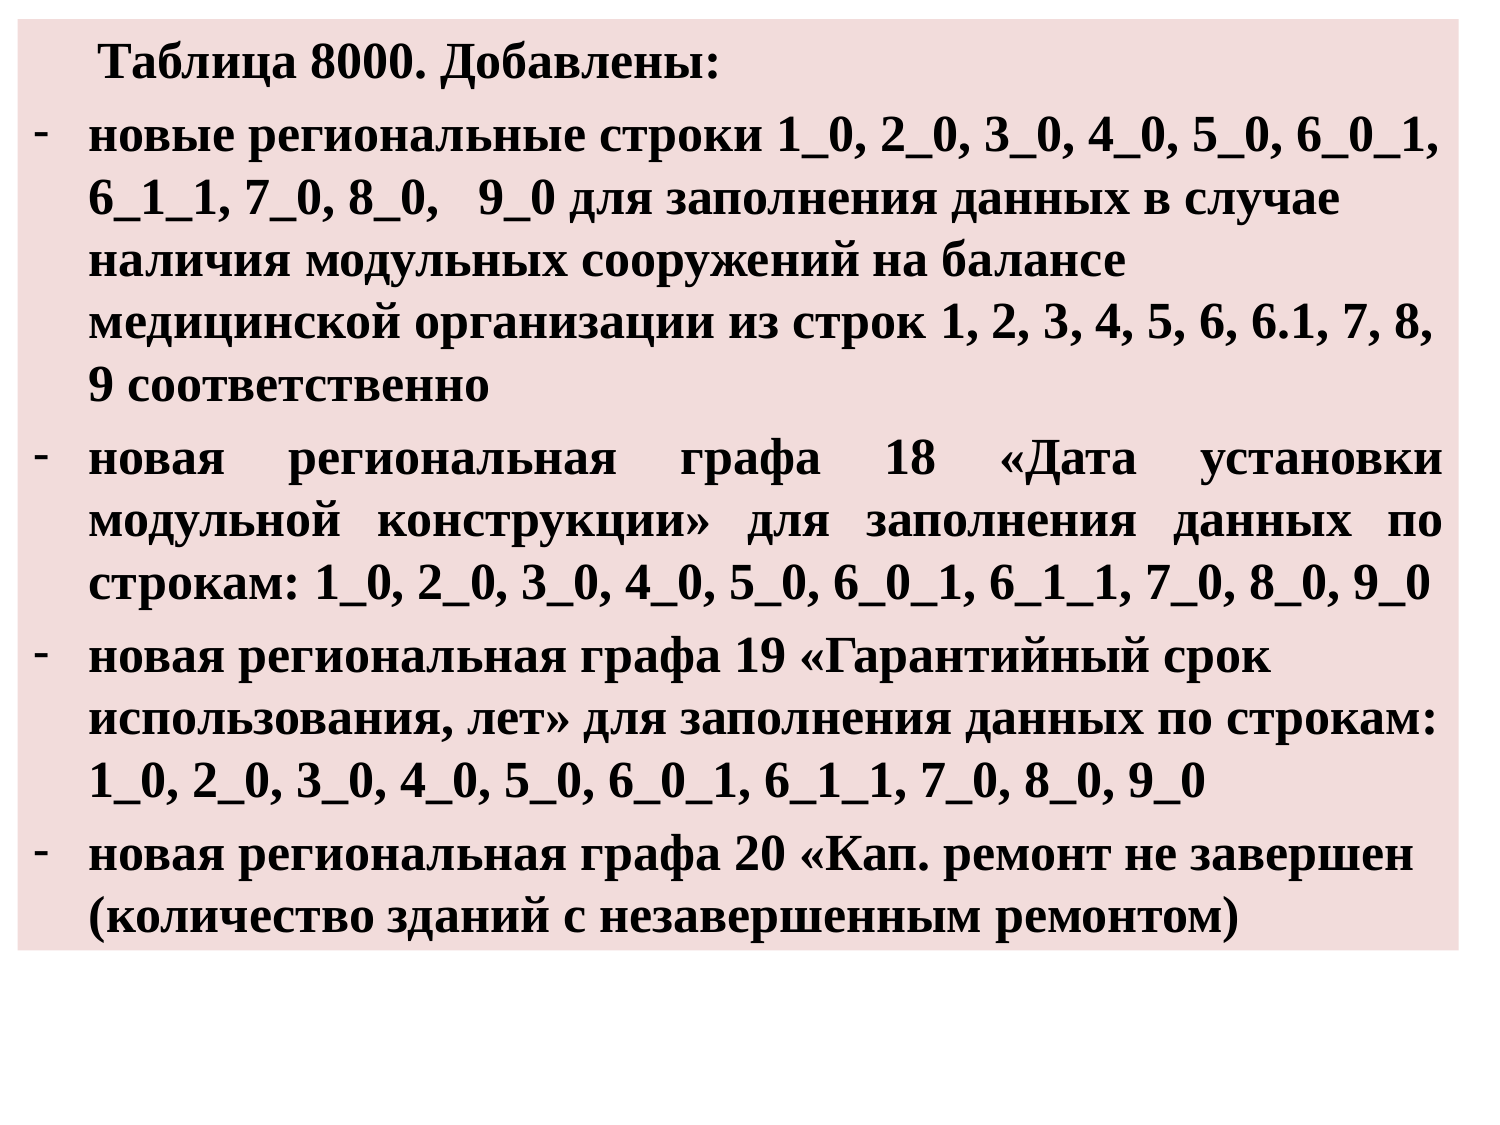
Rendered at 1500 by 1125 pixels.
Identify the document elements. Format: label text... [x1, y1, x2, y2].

list Таблица 8000. Добавлены: новые региональные строки 1_0, 2_0, 3_0, 4_0, 5_0, 6_0_1, 6_1_1, 7_0, 8_0, 9_0 для заполнения данных в случае наличия модульных сооружений на балансе медицинской организации из строк 1, 2, 3, 4, 5, 6, 6.1, 7, 8, 9 соответственно новая региональная графа 18 «Дата установки модульной конструкции» для заполнения данных по строкам: 1_0, 2_0, 3_0, 4_0, 5_0, 6_0_1, 6_1_1, 7_0, 8_0, 9_0 новая региональная графа 19 «Гарантийный срок использования, лет» для заполнения данных по строкам: 1_0, 2_0, 3_0, 4_0, 5_0, 6_0_1, 6_1_1, 7_0, 8_0, 9_0 новая региональная графа 20 «Кап. ремонт не завершен (количество зданий с незавершенным ремонтом) [17, 19, 1459, 951]
